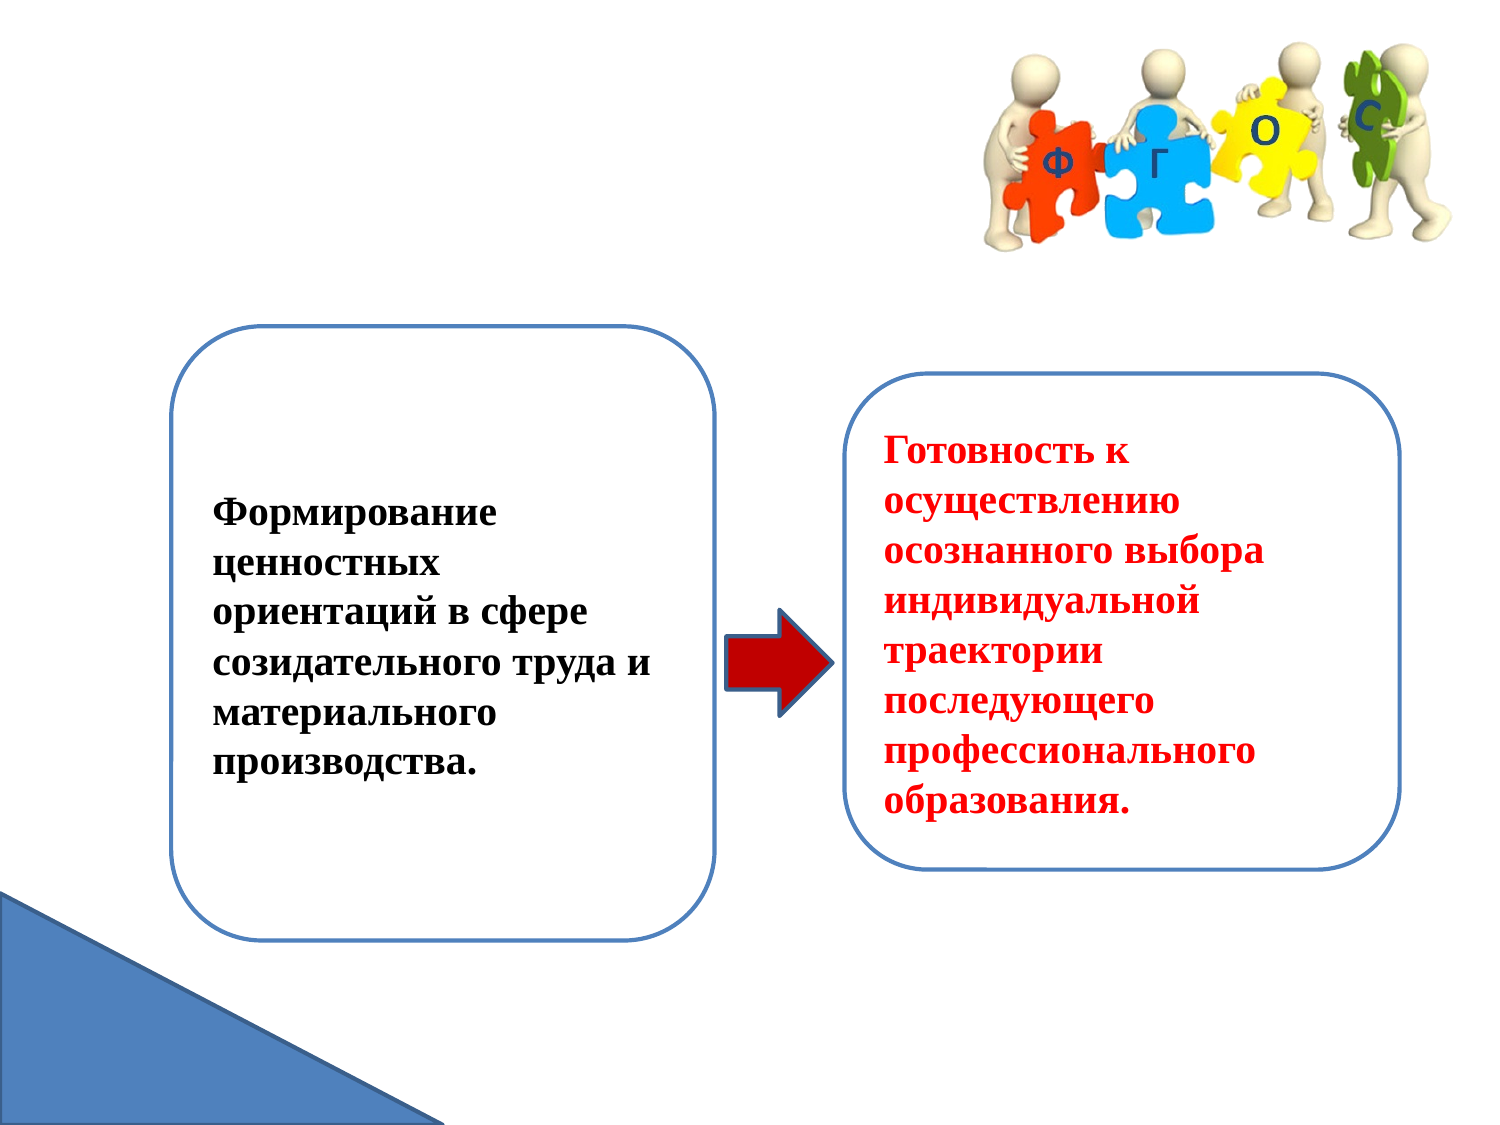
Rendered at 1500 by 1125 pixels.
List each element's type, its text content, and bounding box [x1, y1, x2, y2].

text_box [0, 891, 445, 1125]
text_box Готовность к осуществлению осознанного выбора индивидуальной траектории последующего профессионального образования. [842, 371, 1402, 872]
text_box Формирование ценностных ориентаций в сфере созидательного труда и материального производства. [169, 324, 717, 943]
text_box [724, 607, 835, 718]
picture [981, 40, 1454, 254]
